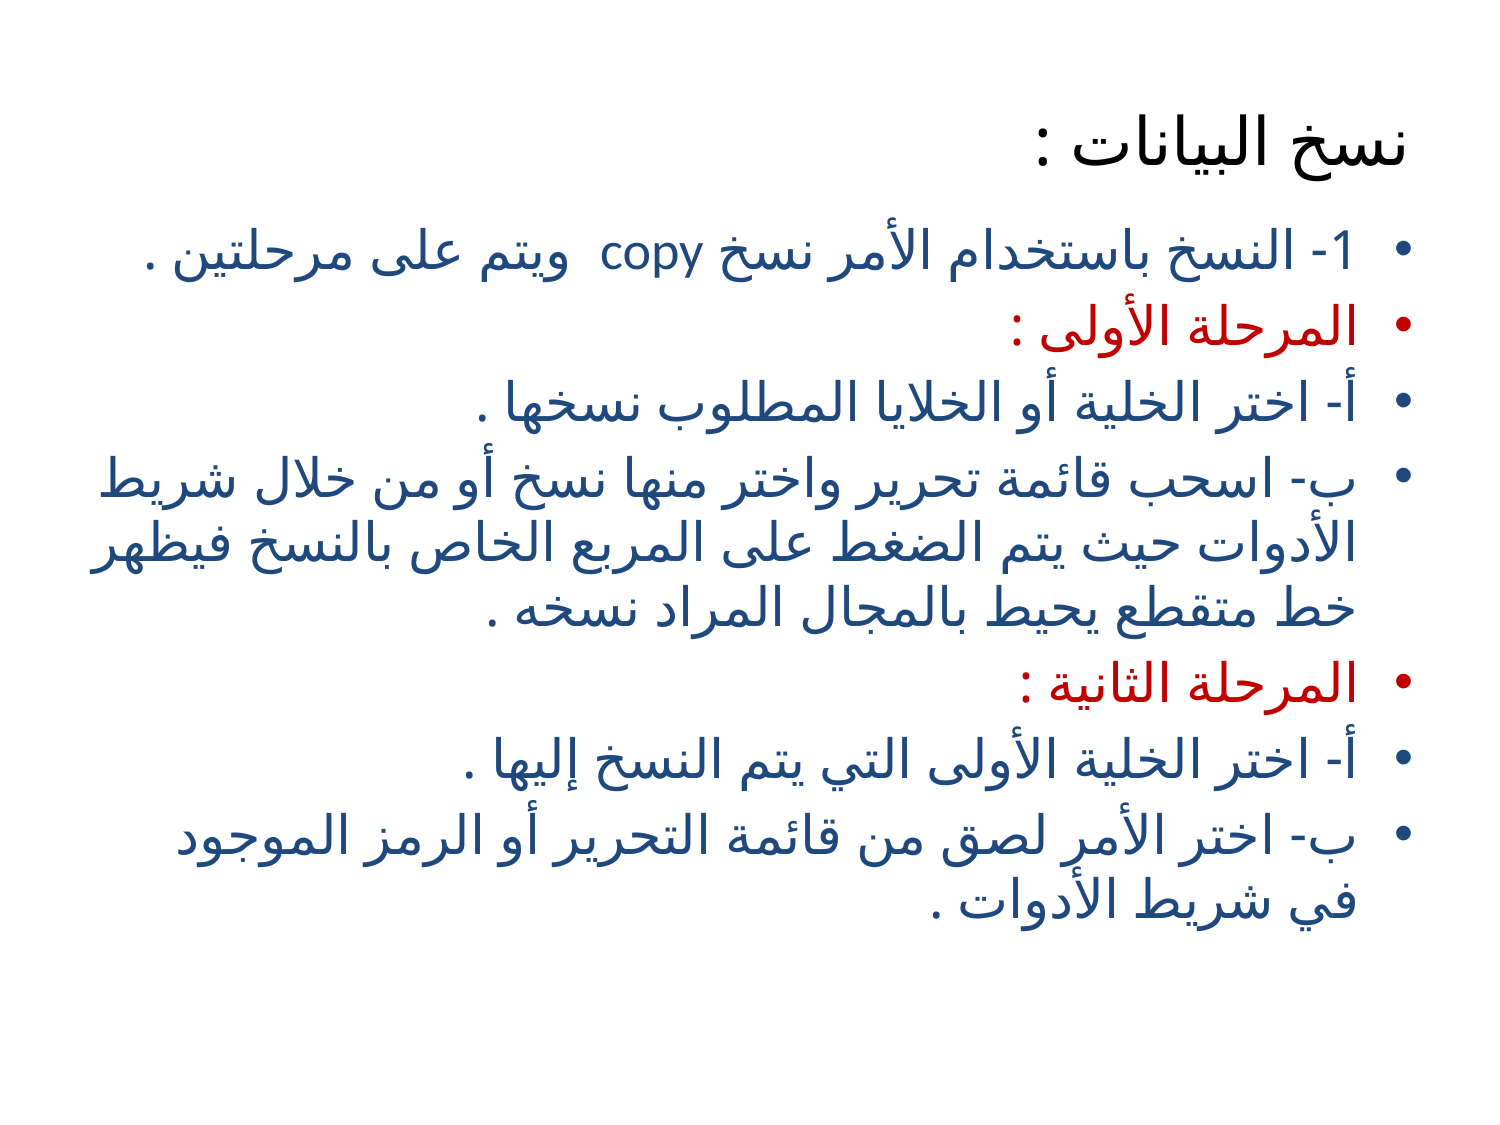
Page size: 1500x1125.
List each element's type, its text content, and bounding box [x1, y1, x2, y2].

title نسخ البيانات : [75, 45, 1425, 233]
list 1- النسخ باستخدام الأمر نسخ copy ويتم على مرحلتين . المرحلة الأولى : أ- اختر الخلية أو الخلايا المطلوب نسخها . ب- اسحب قائمة تحرير واختر منها نسخ أو من خلال شريط الأدوات حيث يتم الضغط على المربع الخاص بالنسخ فيظهر خط متقطع يحيط بالمجال المراد نسخه . المرحلة الثانية : أ- اختر الخلية الأولى التي يتم النسخ إليها . ب- اختر الأمر لصق من قائمة التحرير أو الرمز الموجود في شريط الأدوات . [76, 208, 1427, 951]
